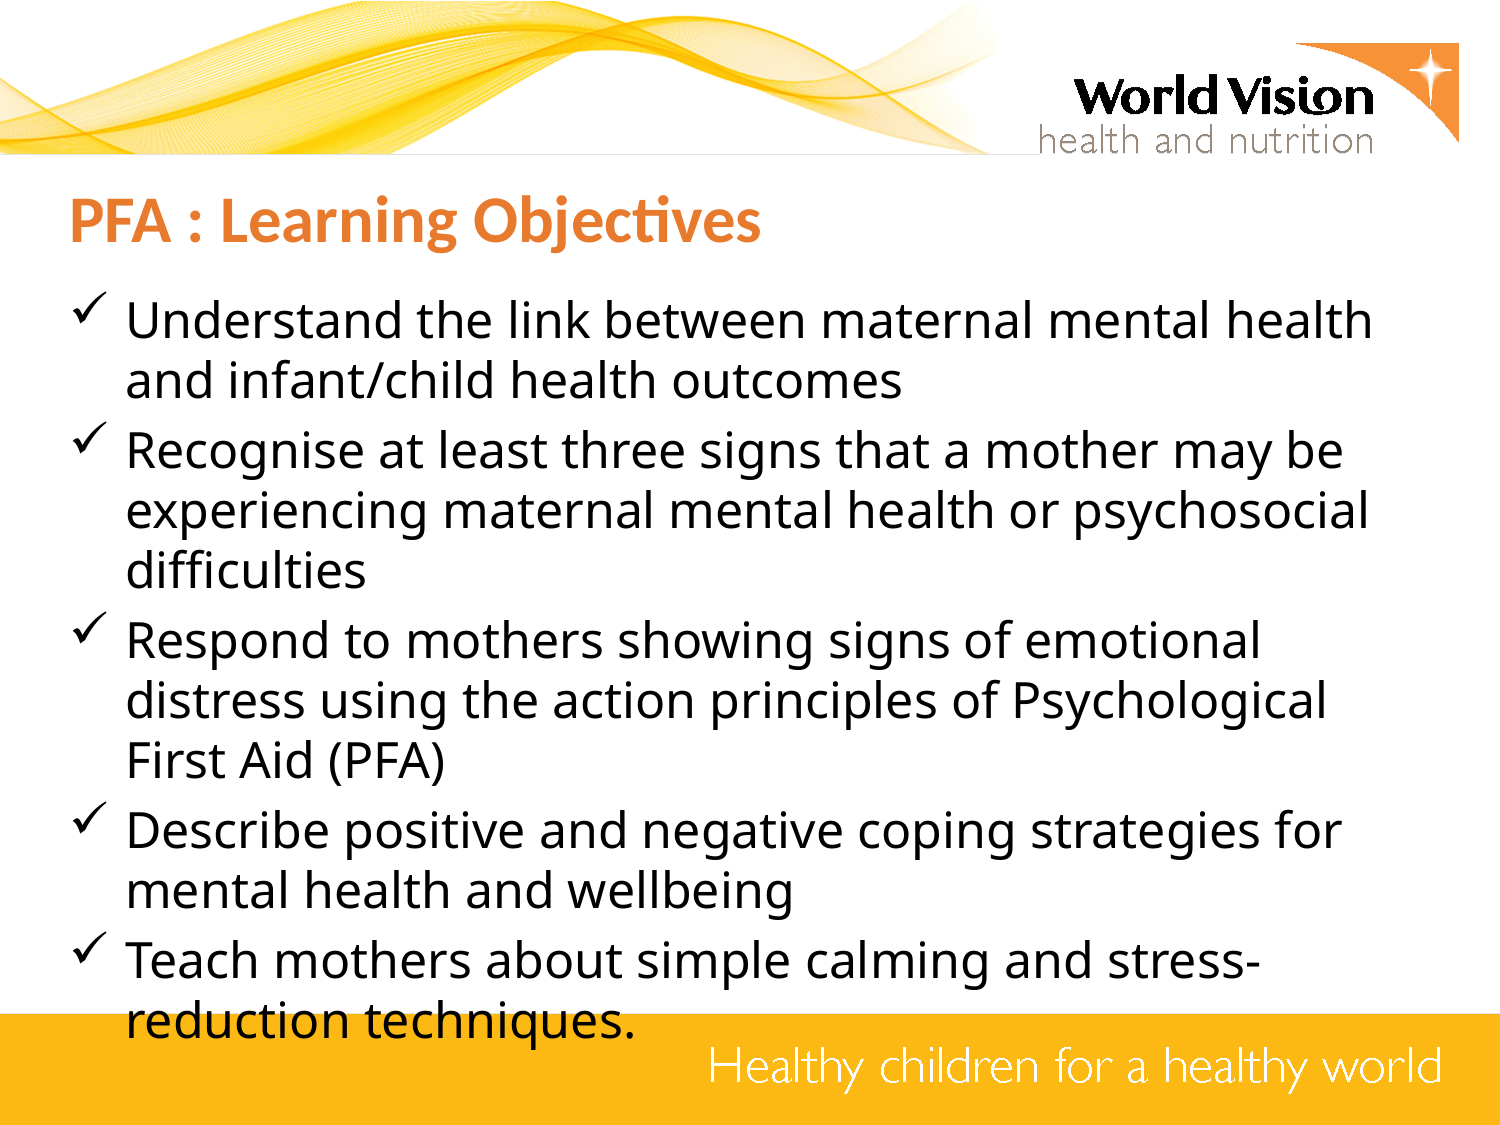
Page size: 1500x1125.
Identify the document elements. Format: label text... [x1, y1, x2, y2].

title PFA : Learning Objectives [54, 122, 1405, 310]
list Understand the link between maternal mental health and infant/child health outcomes Recognise at least three signs that a mother may be experiencing maternal mental health or psychosocial difficulties Respond to mothers showing signs of emotional distress using the action principles of Psychological First Aid (PFA) Describe positive and negative coping strategies for mental health and wellbeing Teach mothers about simple calming and stress-reduction techniques. [54, 281, 1455, 1024]
picture [0, 1, 1500, 1125]
